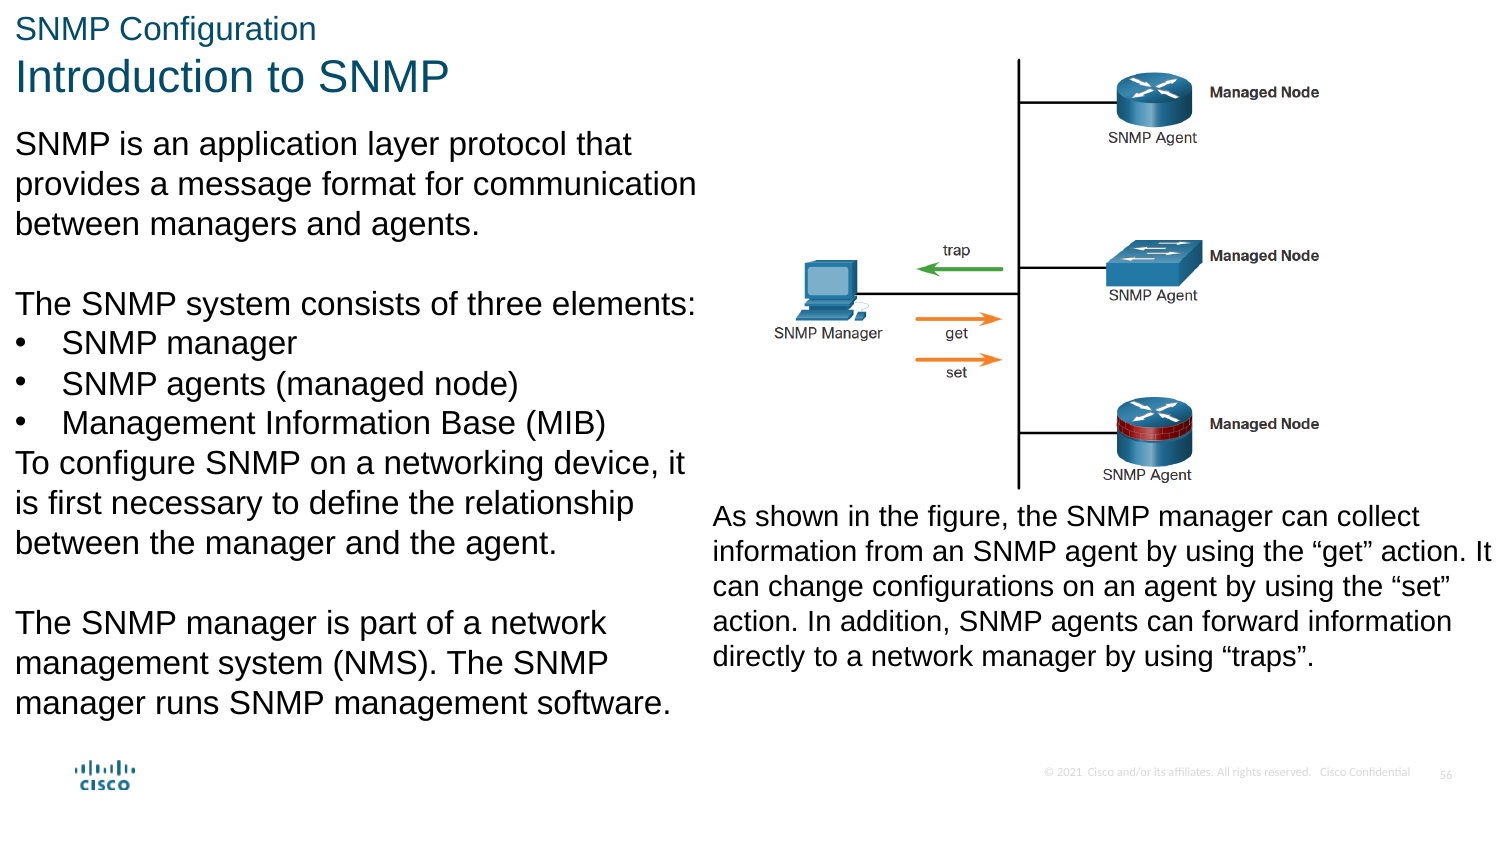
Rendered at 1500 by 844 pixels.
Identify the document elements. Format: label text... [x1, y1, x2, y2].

picture [75, 759, 135, 790]
slide_number 56 [1425, 759, 1500, 797]
list Introduction to SNMP [0, 39, 1500, 190]
text_box As shown in the figure, the SNMP manager can collect information from an SNMP agent by using the “get” action. It can change configurations on an agent by using the “set” action. In addition, SNMP agents can forward information directly to a network manager by using “traps”. [697, 490, 1500, 680]
list SNMP Configuration [0, 0, 1500, 39]
text_box SNMP is an application layer protocol that provides a message format for communication between managers and agents. The SNMP system consists of three elements: SNMP manager SNMP agents (managed node) Management Information Base (MIB) To configure SNMP on a networking device, it is first necessary to define the relationship between the manager and the agent. The SNMP manager is part of a network management system (NMS). The SNMP manager runs SNMP management software. [0, 114, 728, 572]
picture [749, 44, 1347, 502]
